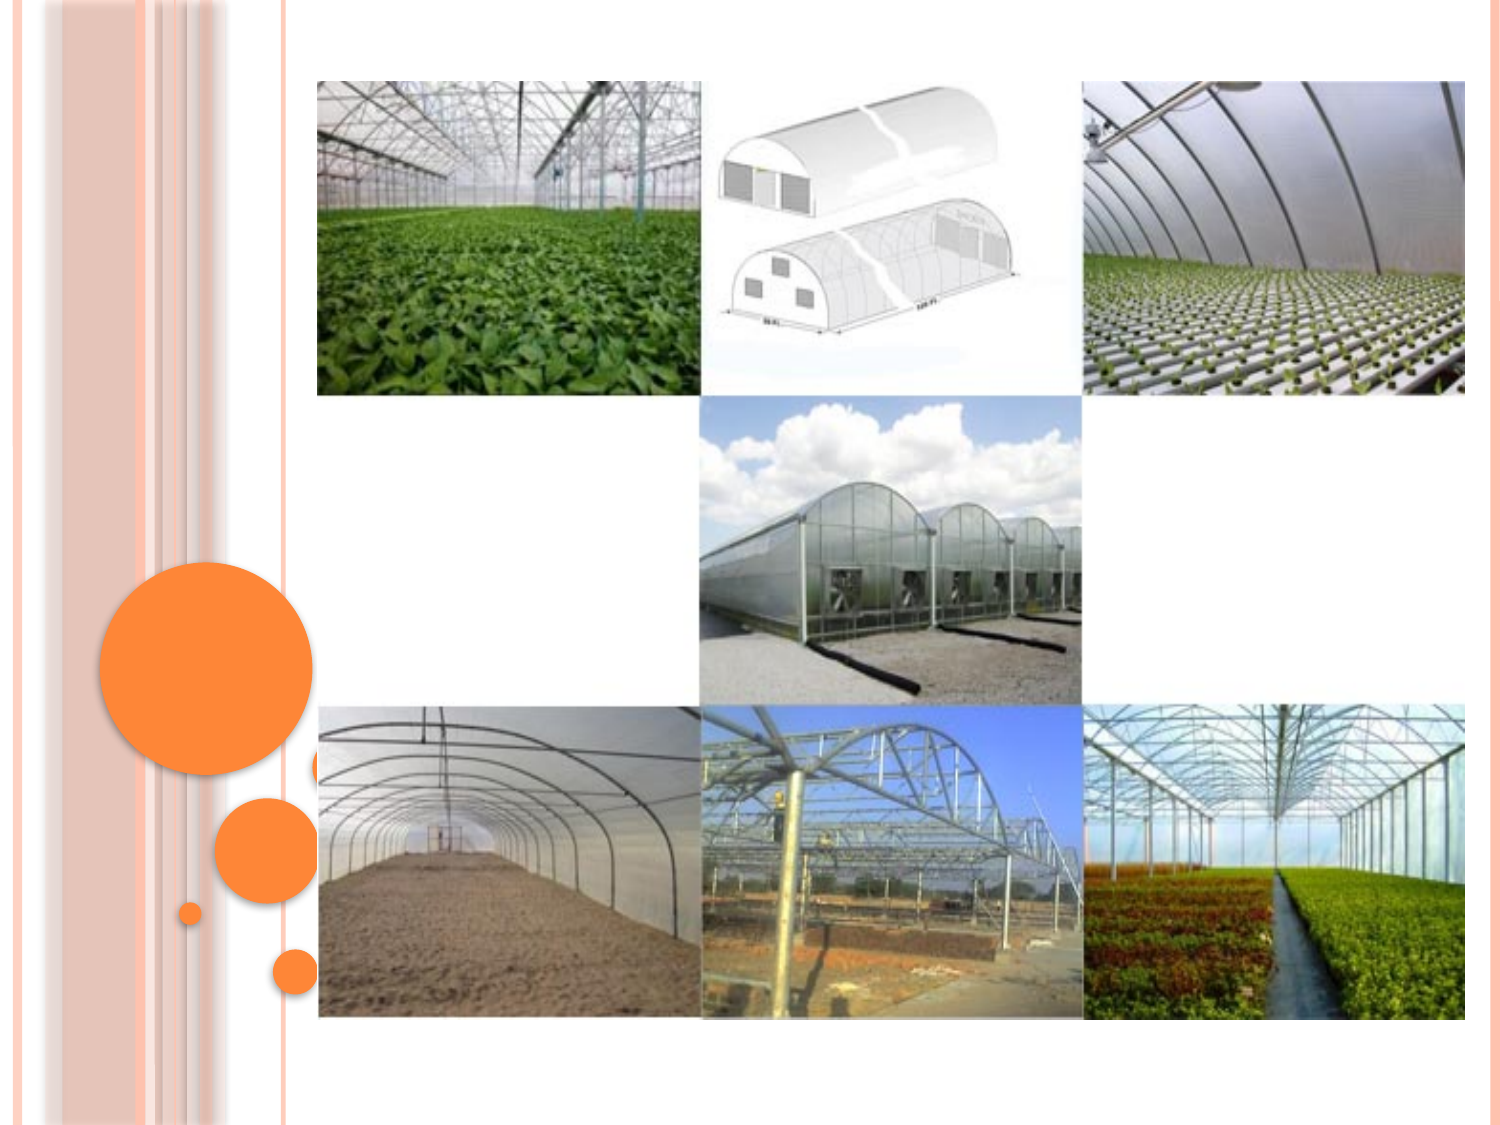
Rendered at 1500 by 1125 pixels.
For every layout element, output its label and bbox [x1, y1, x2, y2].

picture [316, 81, 1466, 1021]
